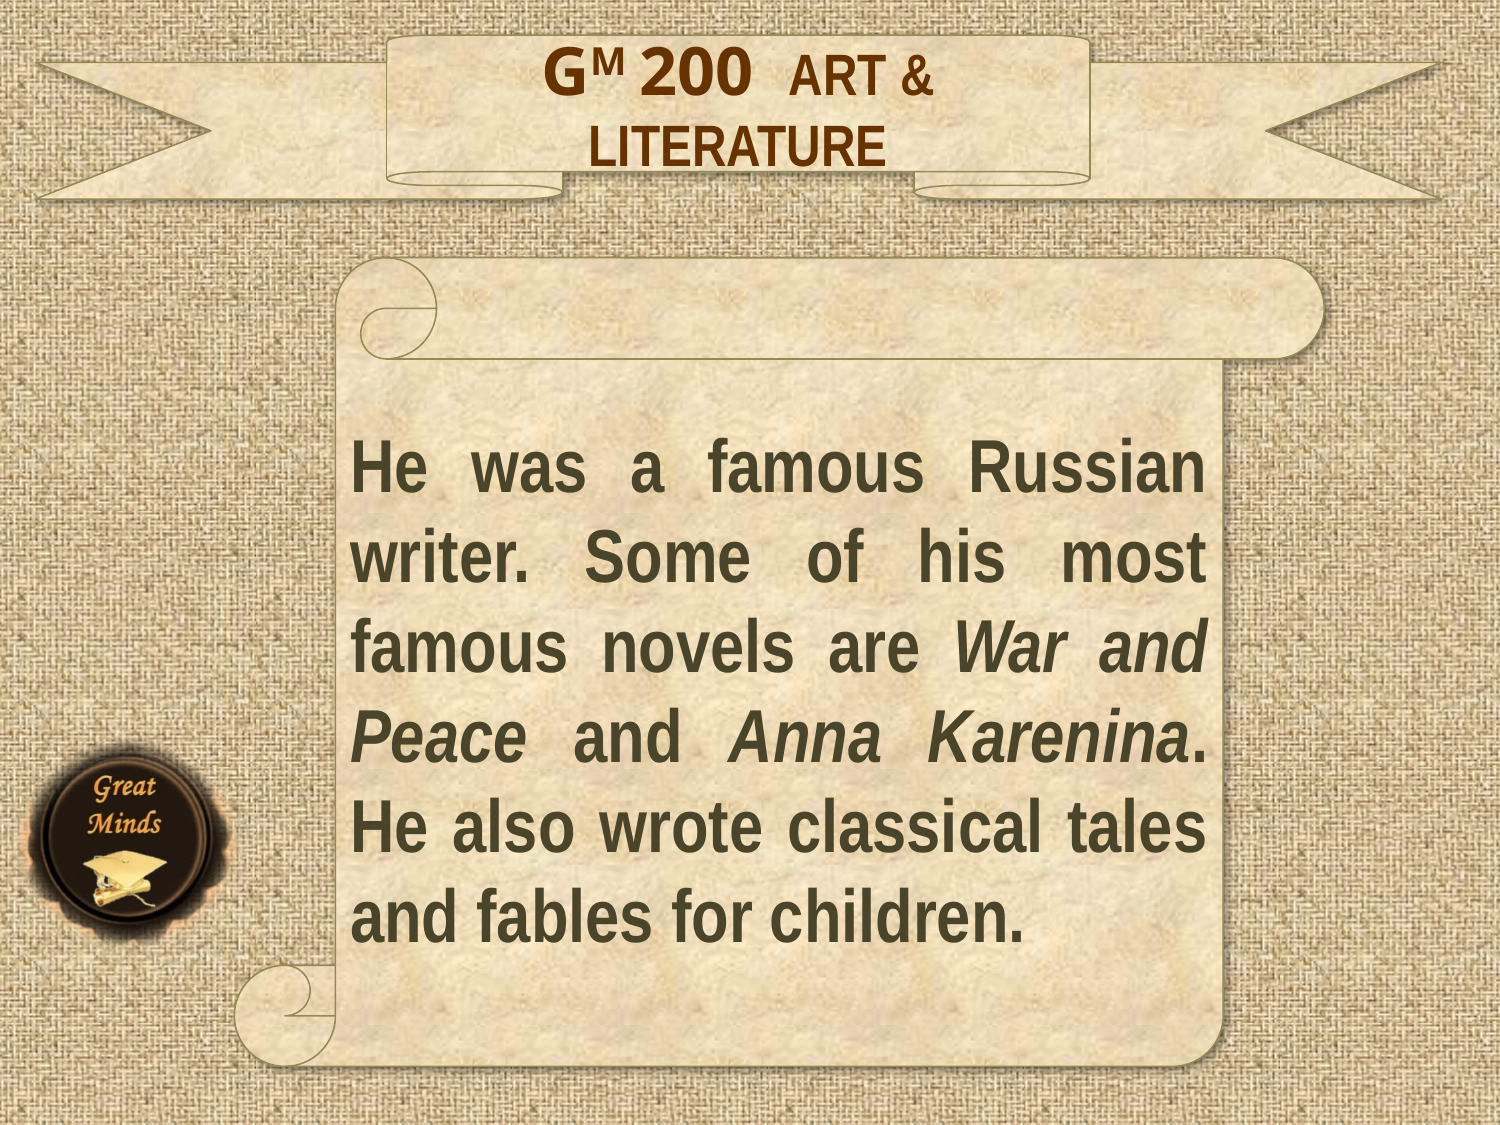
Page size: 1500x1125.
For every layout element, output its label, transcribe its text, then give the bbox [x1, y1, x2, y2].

text_box What do you know about Tutankhamen? [0, 0, 1500, 1125]
text_box [38, 765, 216, 925]
text_box GM 200 ART & LITERATURE [34, 34, 1443, 200]
text_box He was a famous Russian writer. Some of his most famous novels are War and Peace and Anna Karenina. He also wrote classical tales and fables for children. [233, 256, 1326, 1068]
